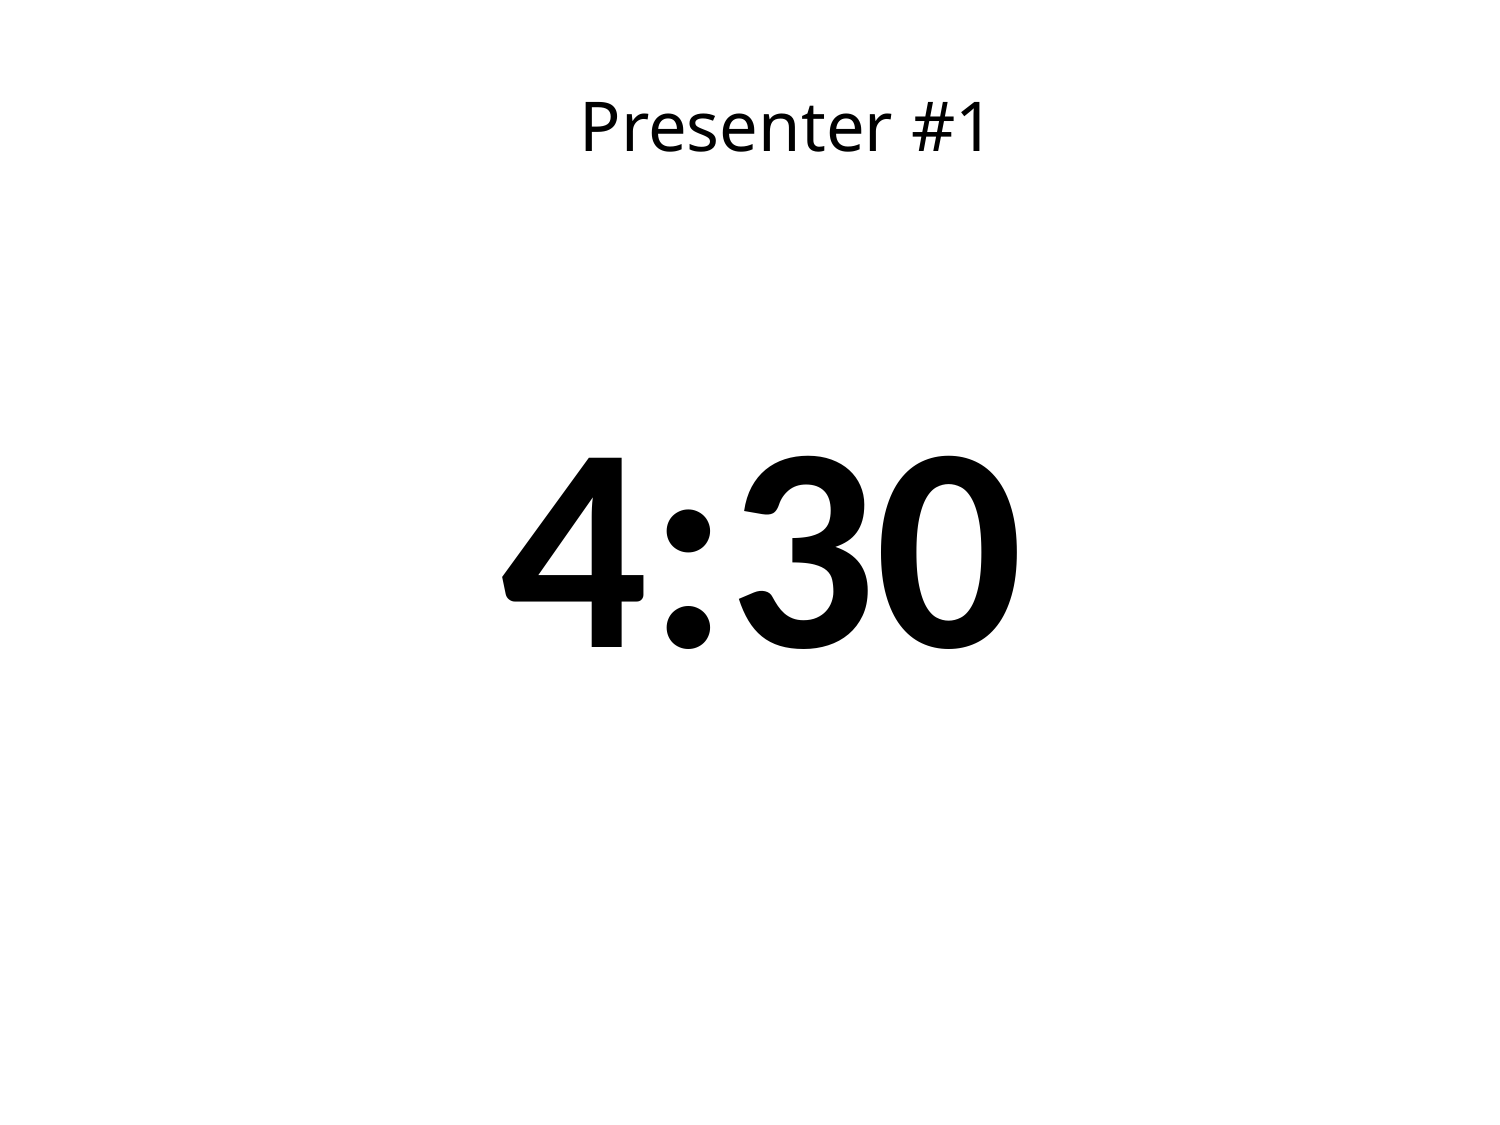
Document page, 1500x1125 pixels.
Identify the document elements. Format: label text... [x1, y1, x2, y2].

list 4:30 [162, 387, 1363, 738]
title Presenter #1 [150, 45, 1425, 213]
